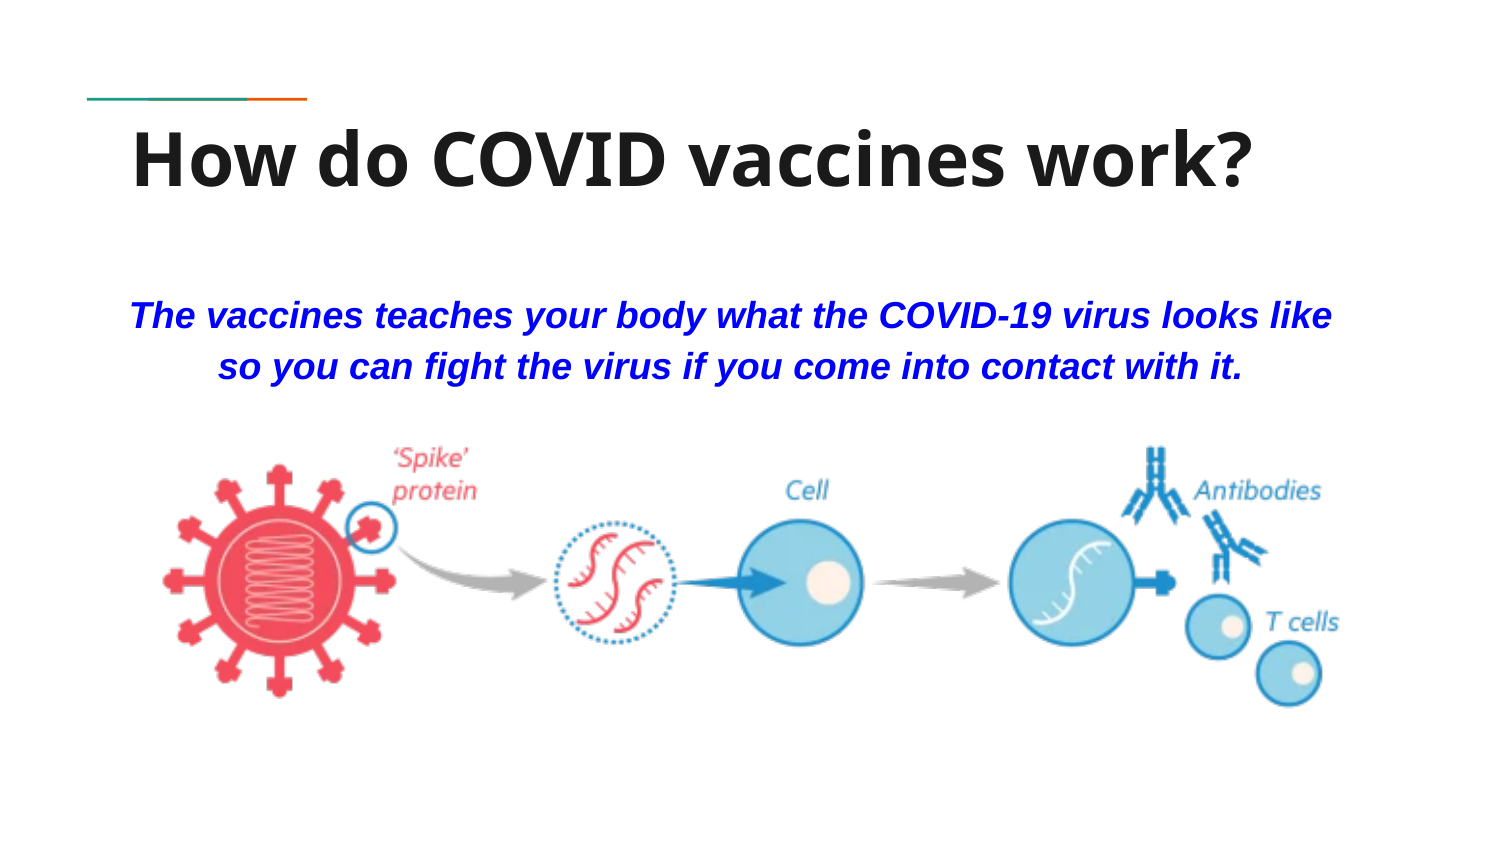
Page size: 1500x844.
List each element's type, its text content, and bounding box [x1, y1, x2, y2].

text_box The vaccines teaches your body what the COVID-19 virus looks like so you can fight the virus if you come into contact with it. [87, 268, 1413, 403]
picture [63, 421, 1413, 717]
title How do COVID vaccines work? [119, 105, 1381, 194]
